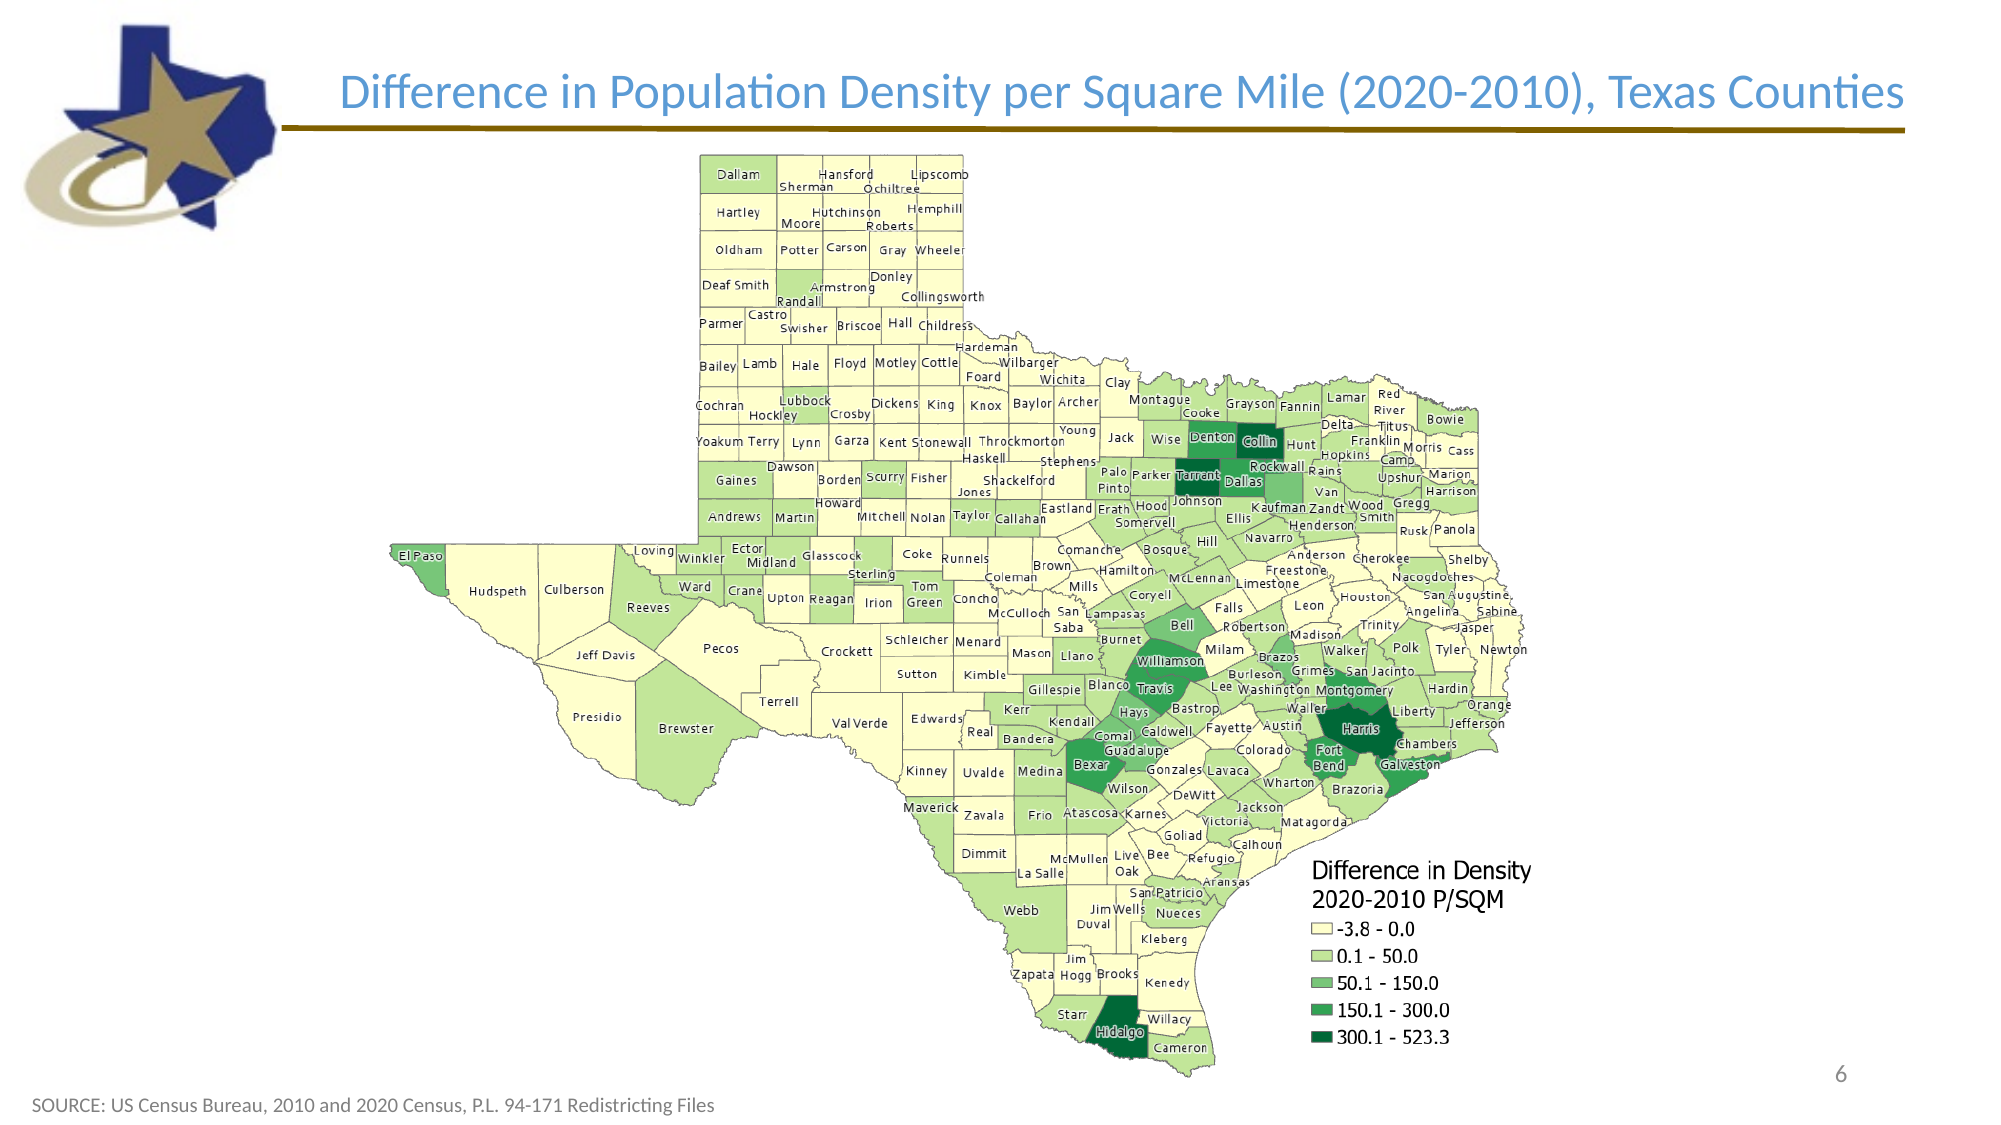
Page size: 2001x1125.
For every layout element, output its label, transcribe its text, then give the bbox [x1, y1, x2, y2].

picture [20, 0, 282, 261]
slide_number 6 [1596, 1042, 1863, 1103]
text_box Difference in Population Density per Square Mile (2020-2010), Texas Counties [324, 57, 1921, 127]
text_box SOURCE: US Census Bureau, 2010 and 2020 Census, P.L. 94-171 Redistricting Files [17, 1084, 730, 1125]
picture [373, 152, 1596, 1105]
